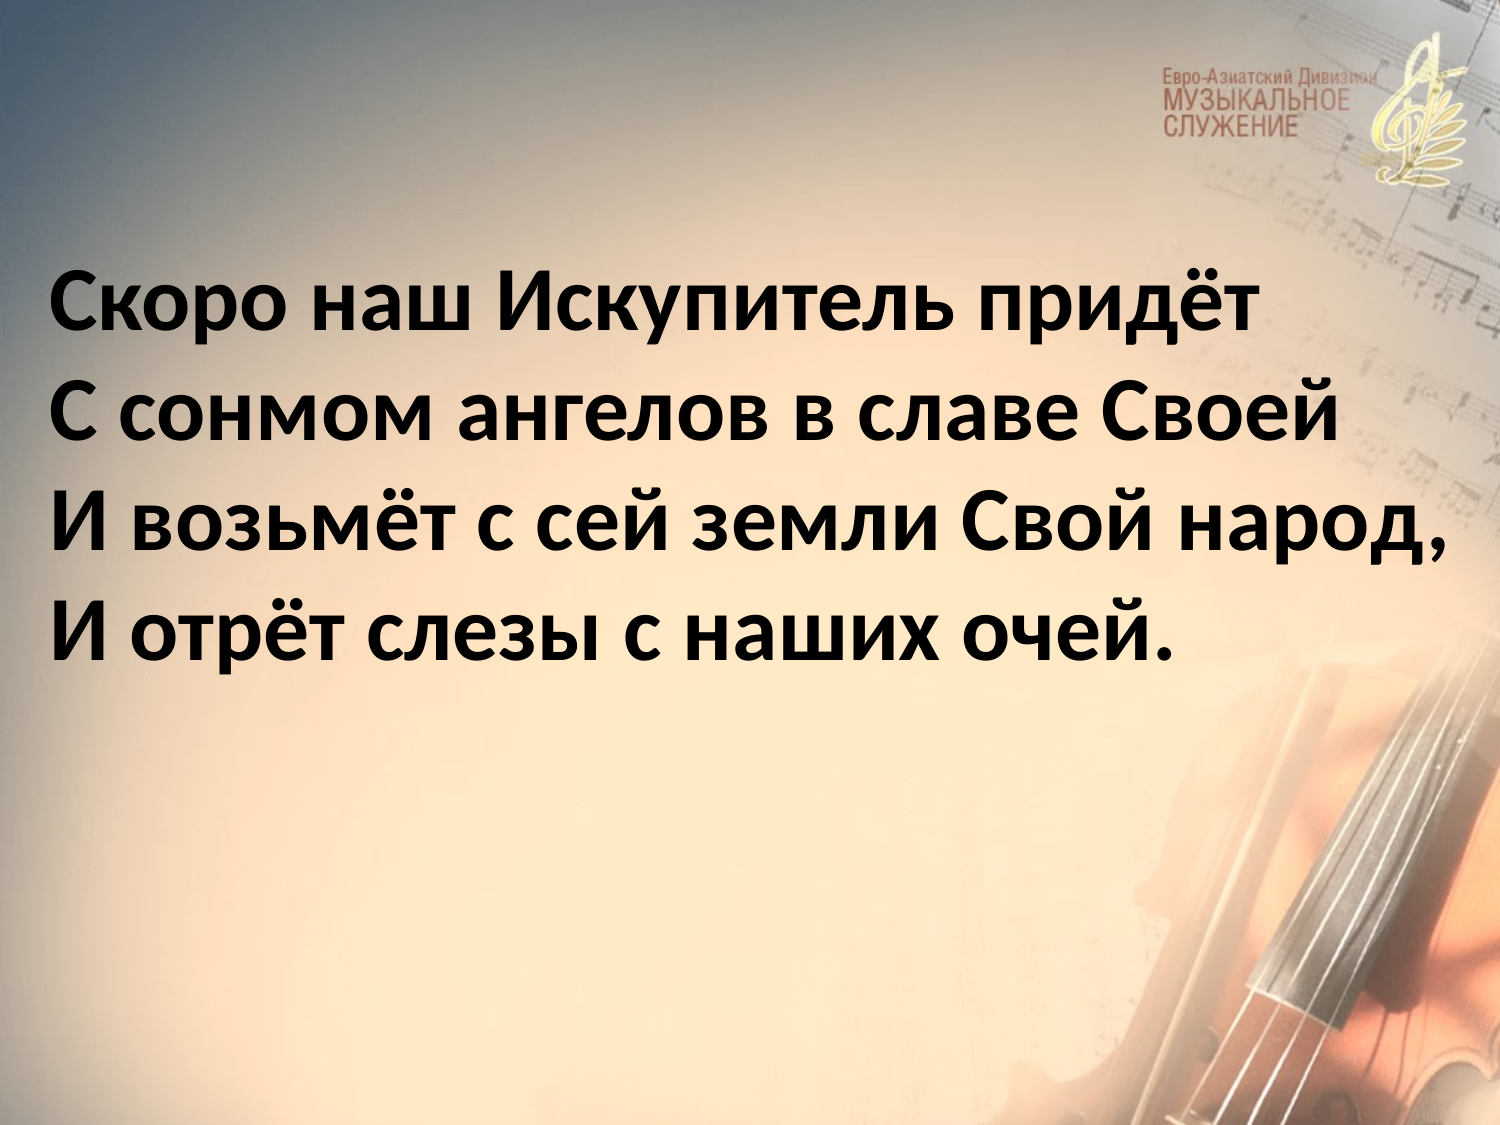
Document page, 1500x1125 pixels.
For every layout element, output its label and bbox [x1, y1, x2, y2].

list [0, 0, 1500, 1125]
